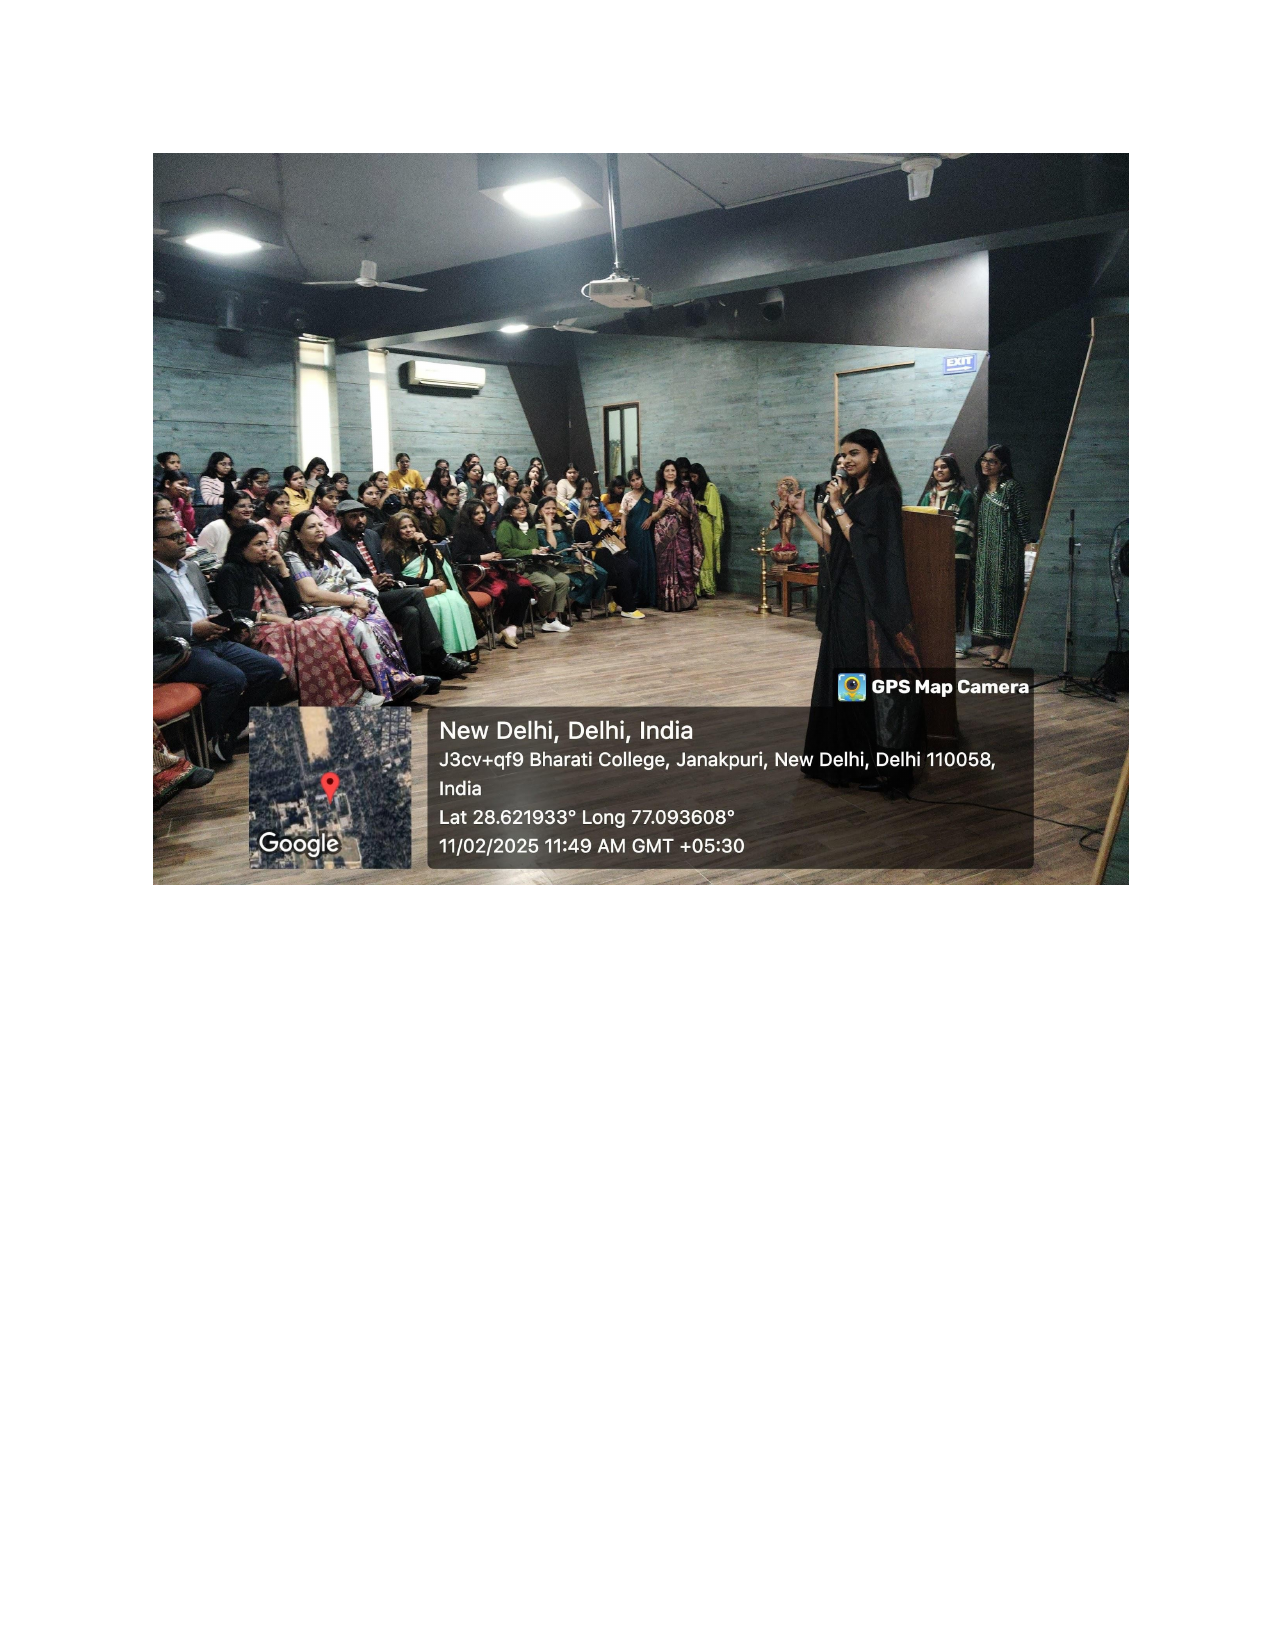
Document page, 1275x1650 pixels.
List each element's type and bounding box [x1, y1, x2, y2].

picture [152, 152, 1129, 885]
